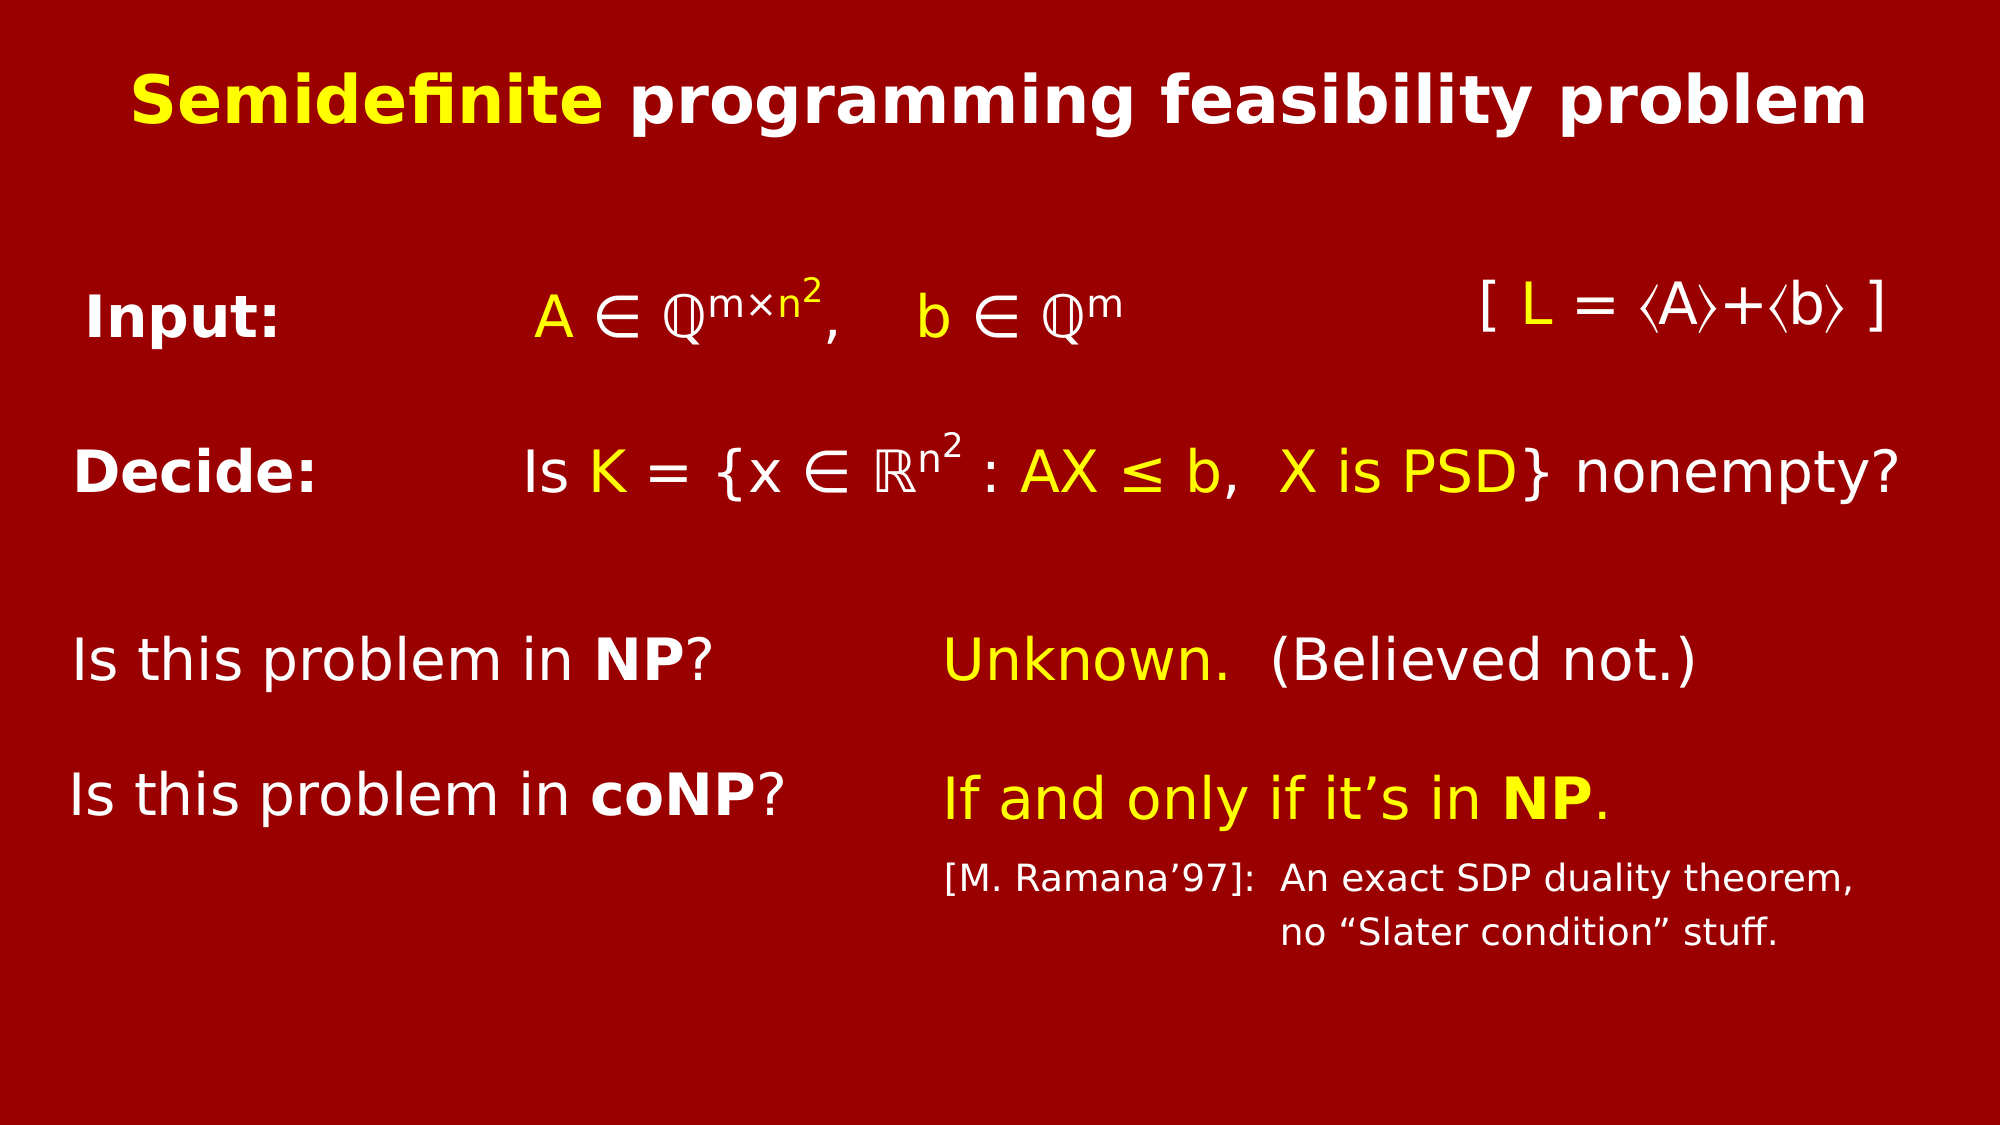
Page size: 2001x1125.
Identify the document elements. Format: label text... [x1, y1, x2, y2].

text_box [M. Ramana’97]: An exact SDP duality theorem, no “Slater condition” stuff. [929, 838, 1871, 961]
text_box Unknown. (Believed not.) [928, 600, 1714, 700]
text_box Is this problem in NP? [56, 600, 731, 700]
text_box Input: A ∈ ℚm×n2, b ∈ ℚm [69, 245, 1139, 359]
text_box [ L = 〈A〉+〈b〉 ] [1464, 245, 1903, 345]
text_box Semidefinite programming feasibility problem [114, 33, 1886, 144]
text_box Is this problem in coNP? [53, 736, 803, 835]
text_box Decide: Is K = {x ∈ ℝn2 : AX ≤ b, X is PSD} nonempty? [57, 400, 1917, 514]
text_box If and only if it’s in NP. [927, 739, 1627, 839]
